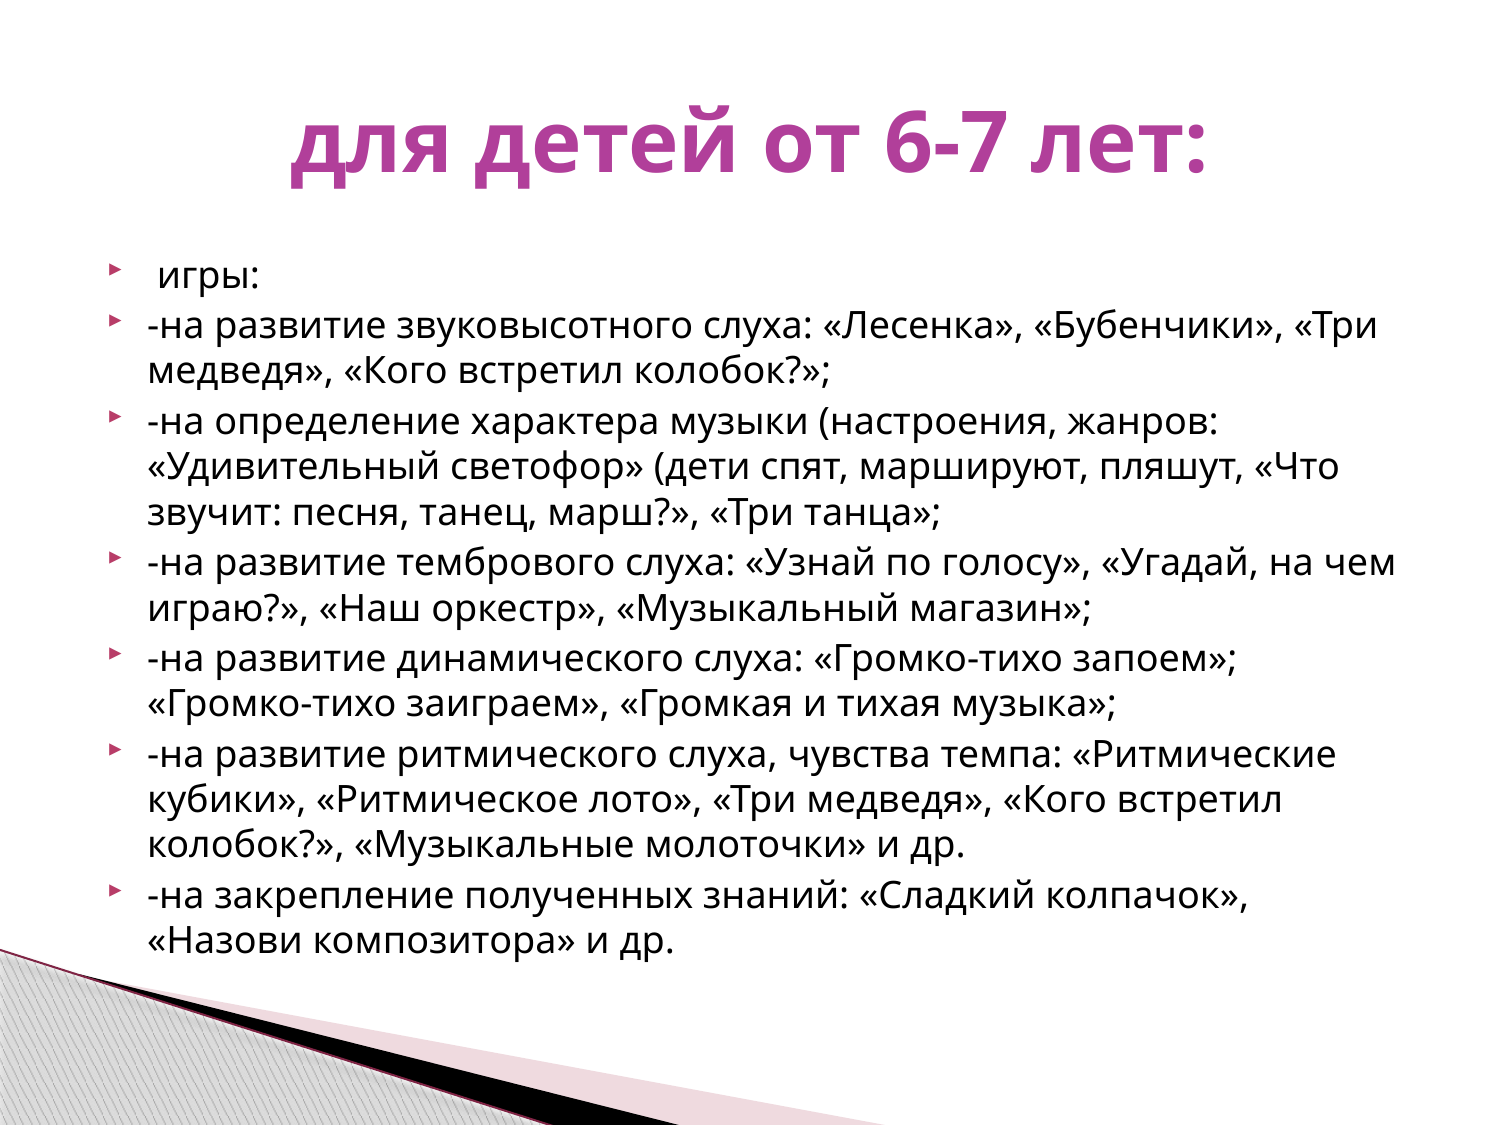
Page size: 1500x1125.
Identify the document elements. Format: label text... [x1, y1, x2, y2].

title для детей от 6-7 лет: [75, 45, 1425, 233]
list игры: -на развитие звуковысотного слуха: «Лесенка», «Бубенчики», «Три медведя», «Кого встретил колобок?»; -на определение характера музыки (настроения, жанров: «Удивительный светофор» (дети спят, маршируют, пляшут, «Что звучит: песня, танец, марш?», «Три танца»; -на развитие тембрового слуха: «Узнай по голосу», «Угадай, на чем играю?», «Наш оркестр», «Музыкальный магазин»; -на развитие динамического слуха: «Громко-тихо запоем»; «Громко-тихо заиграем», «Громкая и тихая музыка»; -на развитие ритмического слуха, чувства темпа: «Ритмические кубики», «Ритмическое лото», «Три медведя», «Кого встретил колобок?», «Музыкальные молоточки» и др. -на закрепление полученных знаний: «Сладкий колпачок», «Назови композитора» и др. [75, 243, 1425, 986]
